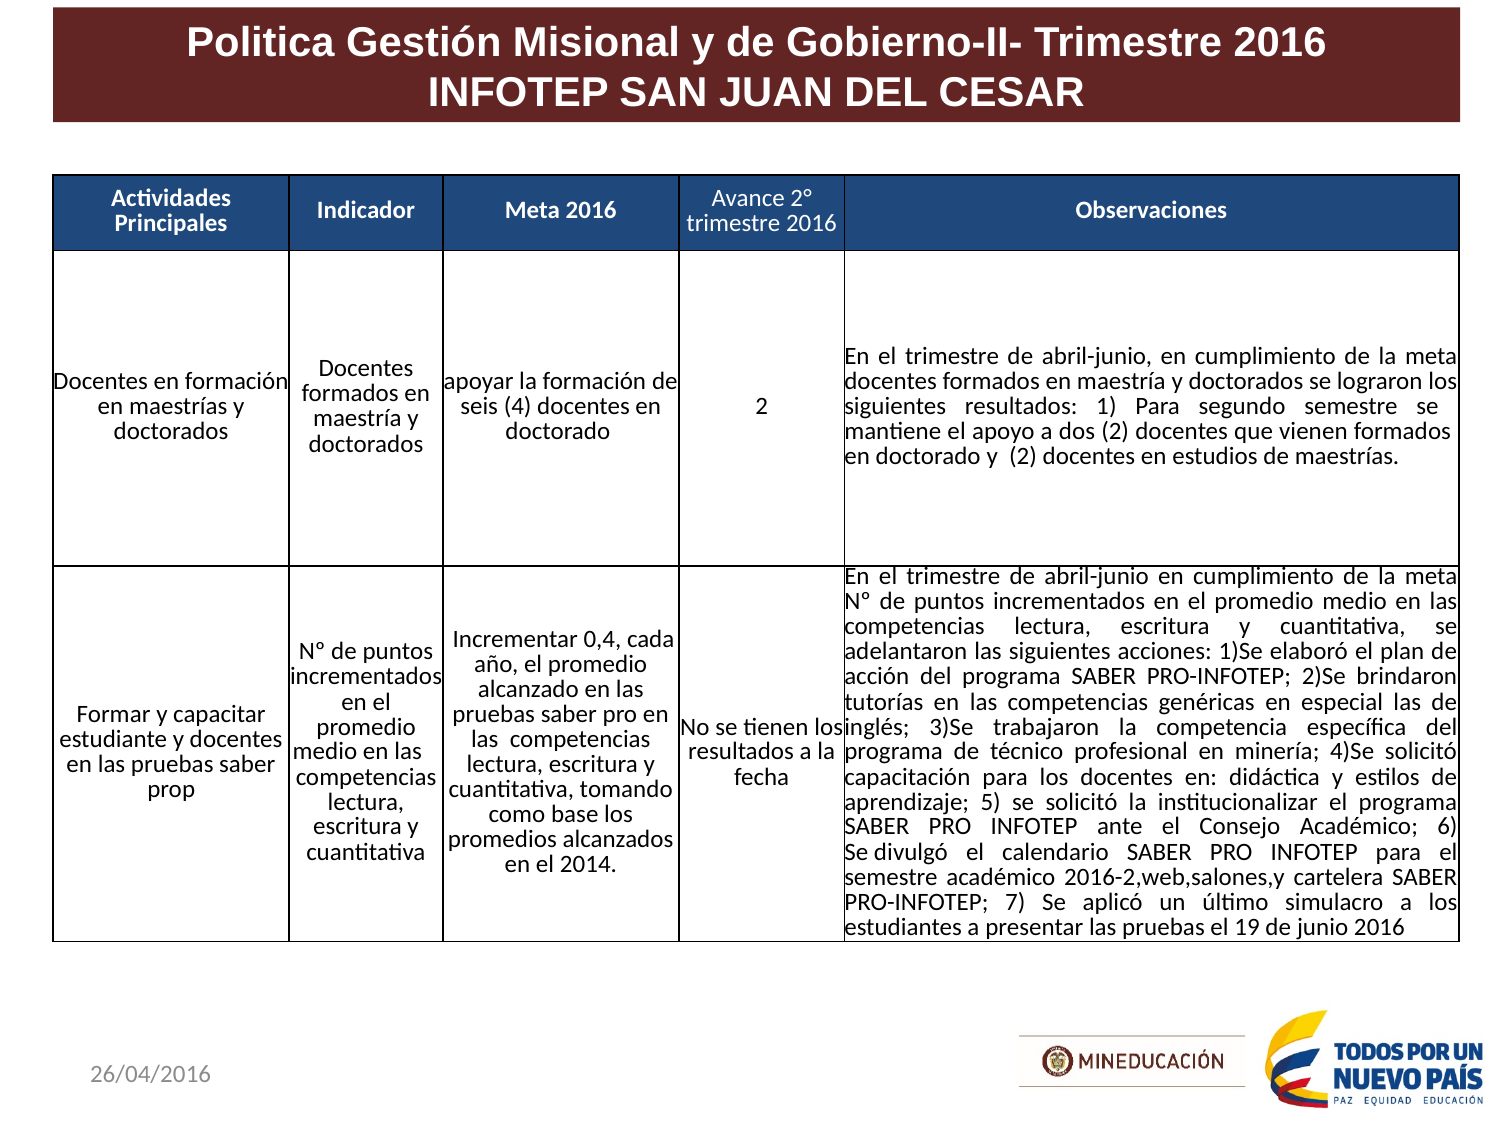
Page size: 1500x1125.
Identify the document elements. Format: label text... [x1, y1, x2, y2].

table_cell En el trimestre de abril-junio en cumplimiento de la meta Nº de puntos incrementados en el promedio medio en las competencias lectura, escritura y cuantitativa, se adelantaron las siguientes acciones: 1)Se elaboró el plan de acción del programa SABER PRO-INFOTEP; 2)Se brindaron tutorías en las competencias genéricas en especial las de inglés; 3)Se trabajaron la competencia específica del programa de técnico profesional en minería; 4)Se solicitó capacitación para los docentes en: didáctica y estilos de aprendizaje; 5) se solicitó la institucionalizar el programa SABER PRO INFOTEP ante el Consejo Académico; 6) Se divulgó el calendario SABER PRO INFOTEP para el semestre académico 2016-2,web,salones,y cartelera SABER PRO-INFOTEP; 7) Se aplicó un último simulacro a los estudiantes a presentar las pruebas el 19 de junio 2016 [845, 567, 1458, 941]
picture [265, 18, 1459, 114]
table_cell Formar y capacitar estudiante y docentes en las pruebas saber prop [54, 567, 288, 941]
table_cell 2 [680, 251, 844, 565]
table_cell Incrementar 0,4, cada año, el promedio alcanzado en las pruebas saber pro en las competencias lectura, escritura y cuantitativa, tomando como base los promedios alcanzados en el 2014. [444, 567, 678, 941]
table_header Observaciones [845, 176, 1458, 250]
table_header Indicador [290, 176, 442, 250]
table_cell En el trimestre de abril-junio, en cumplimiento de la meta docentes formados en maestría y doctorados se lograron los siguientes resultados: 1) Para segundo semestre se mantiene el apoyo a dos (2) docentes que vienen formados en doctorado y (2) docentes en estudios de maestrías. [845, 251, 1458, 565]
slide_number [75, 1042, 425, 1103]
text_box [1015, 999, 1495, 1124]
table_header Actividades Principales [54, 176, 288, 250]
table_cell Docentes en formación en maestrías y doctorados [54, 251, 288, 565]
table_cell Docentes formados en maestría y doctorados [290, 251, 442, 565]
text_box Politica Gestión Misional y de Gobierno-II- Trimestre 2016 INFOTEP SAN JUAN DEL CESAR [53, 7, 1461, 123]
table_cell Nº de puntos incrementados en el promedio medio en las competencias lectura, escritura y cuantitativa [290, 567, 442, 941]
table_cell apoyar la formación de seis (4) docentes en doctorado [444, 251, 678, 565]
table_header Meta 2016 [444, 176, 678, 250]
table_header Avance 2° trimestre 2016 [680, 176, 844, 250]
table_cell No se tienen los resultados a la fecha [680, 567, 844, 941]
